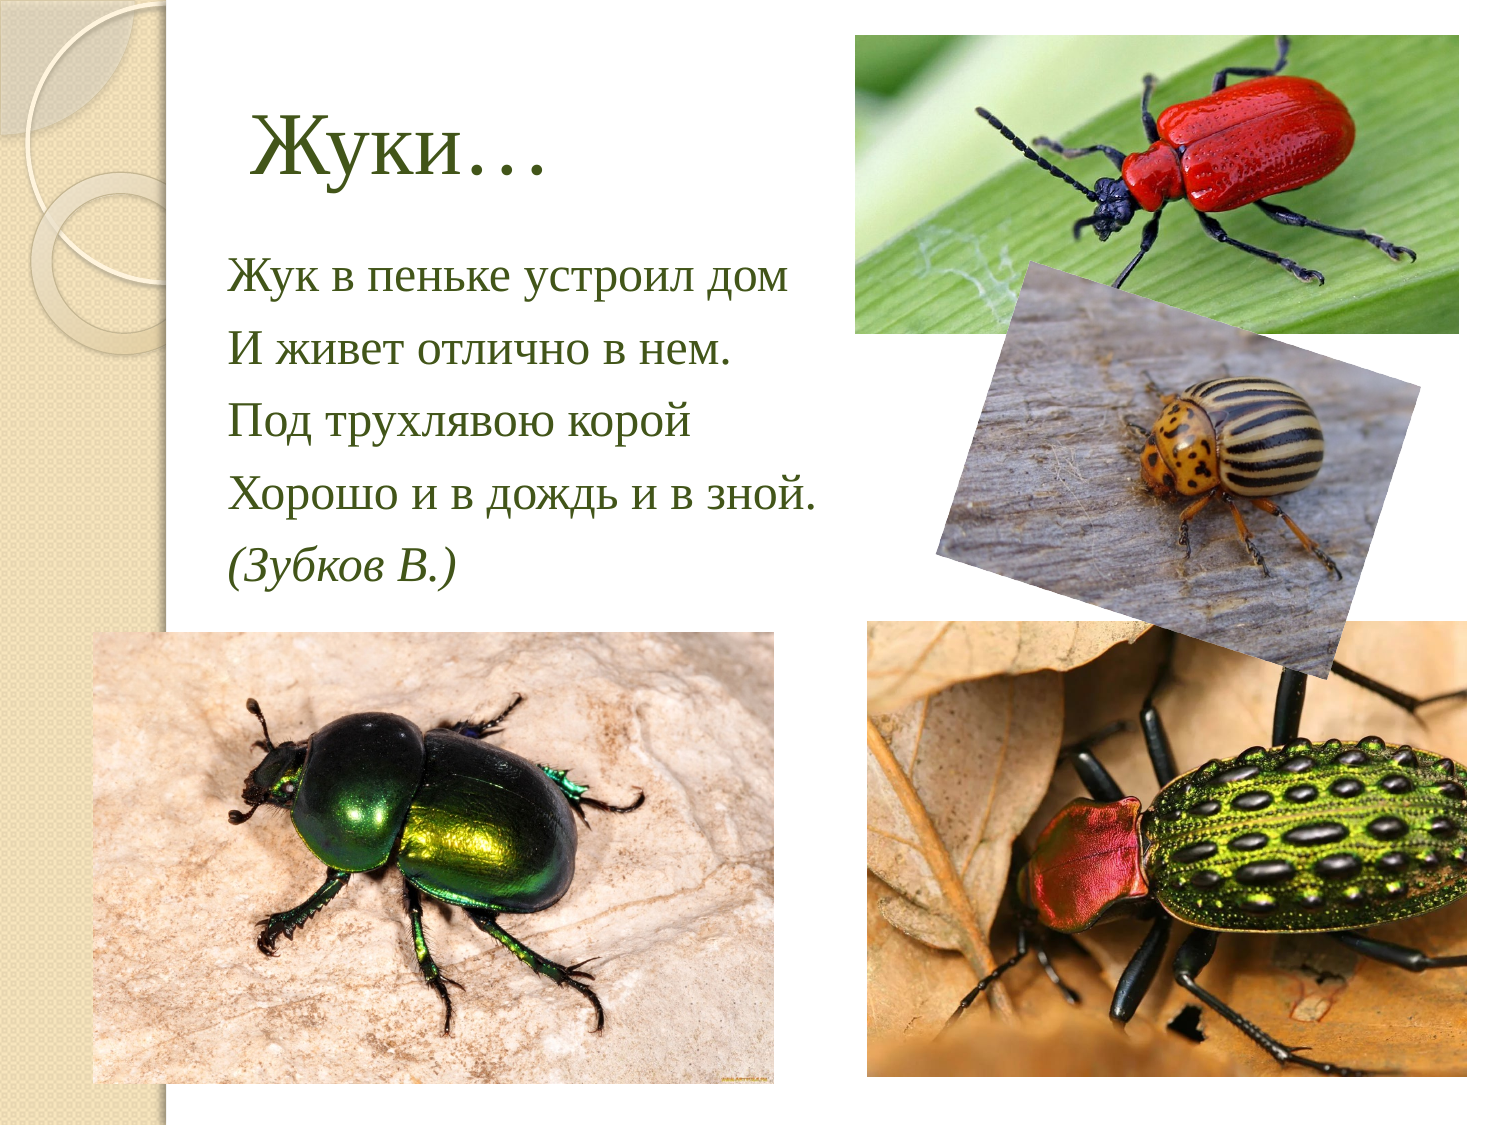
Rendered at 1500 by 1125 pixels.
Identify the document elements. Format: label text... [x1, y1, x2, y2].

title Жуки… [235, 45, 848, 233]
picture [93, 631, 774, 1084]
picture [855, 34, 1467, 1077]
list Жук в пеньке устроил дом И живет отлично в нем. Под трухлявою корой Хорошо и в дождь и в зной. (Зубков В.) [199, 234, 856, 618]
